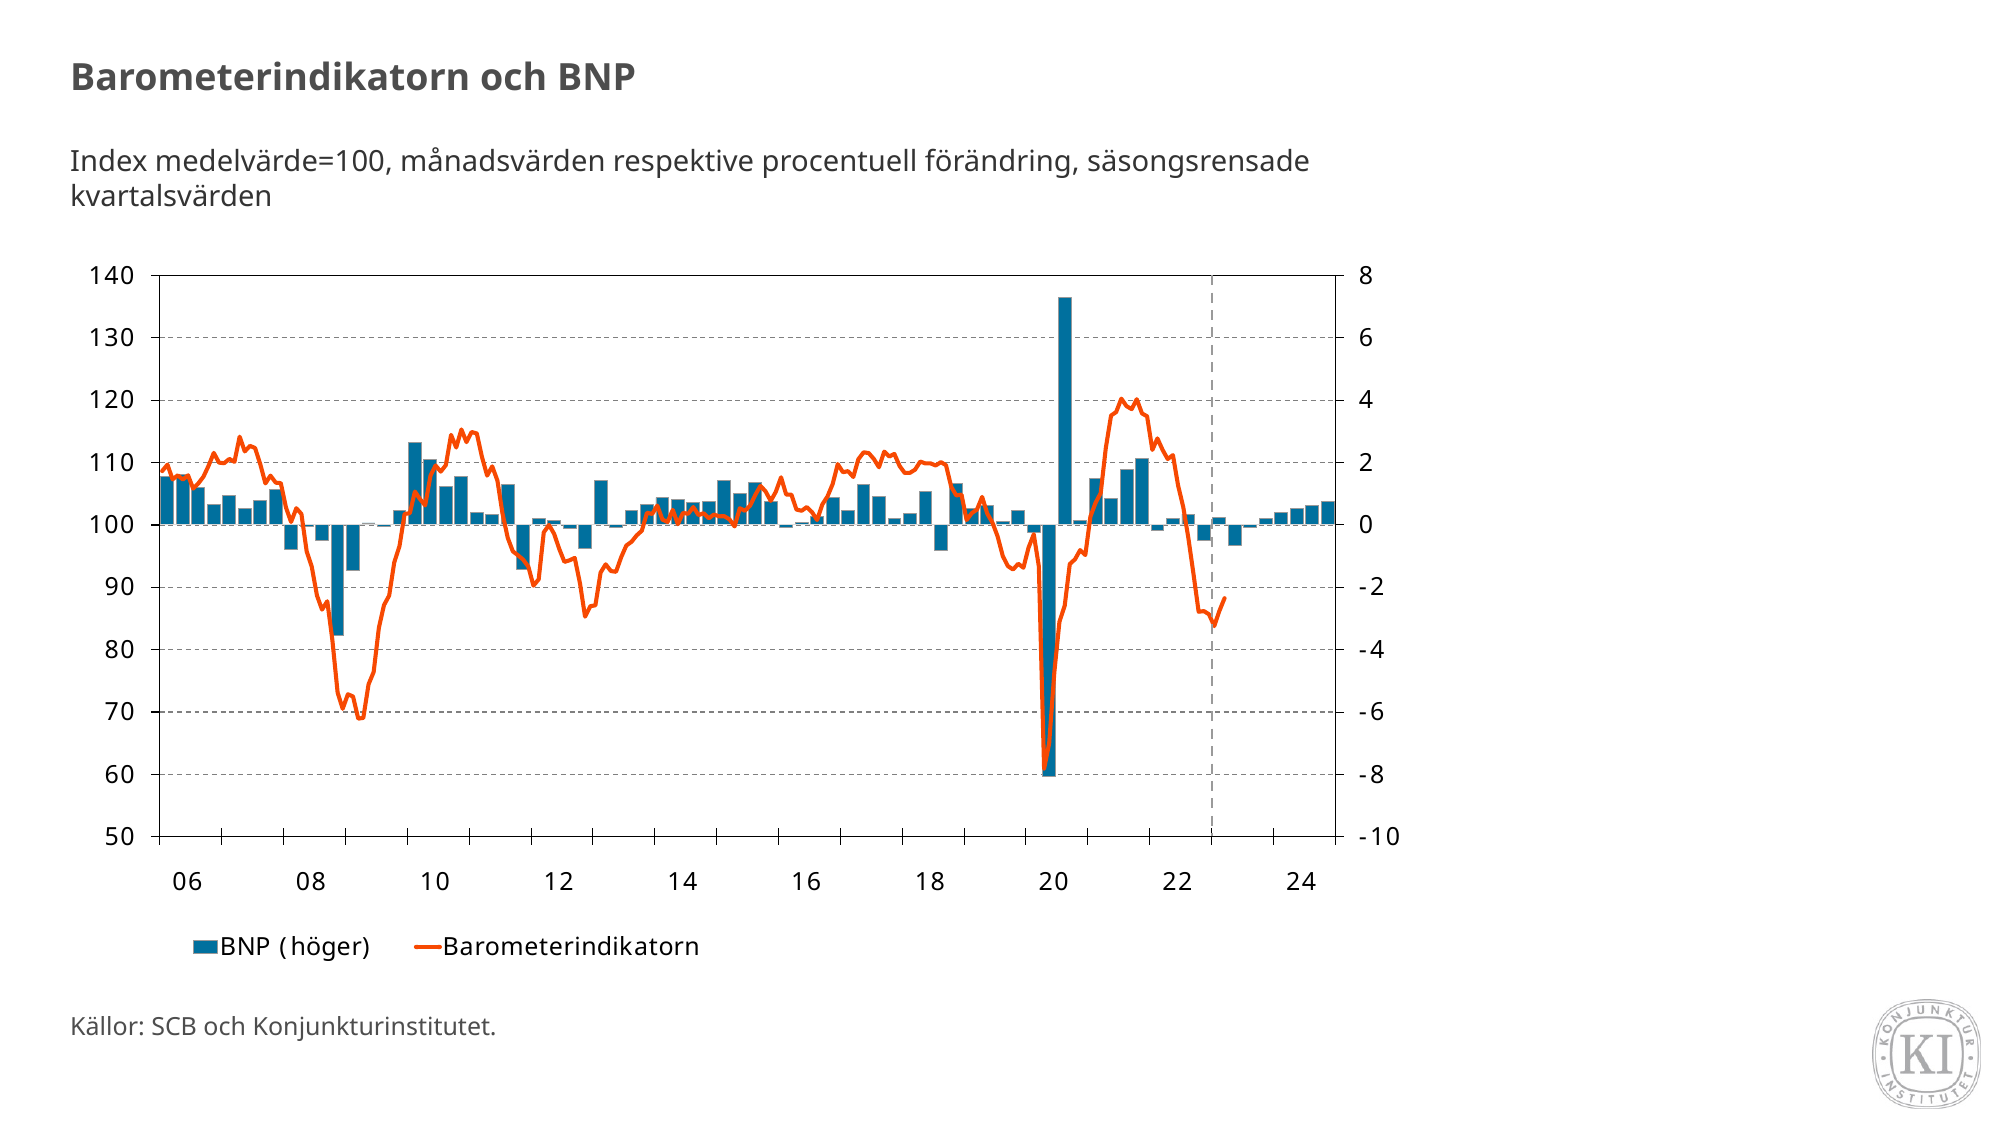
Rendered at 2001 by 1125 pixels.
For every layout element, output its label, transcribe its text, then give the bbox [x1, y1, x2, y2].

list Index medelvärde=100, månadsvärden respektive procentuell förändring, säsongsrensade kvartalsvärden [55, 137, 1476, 220]
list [72, 249, 1491, 984]
title Barometerindikatorn och BNP [55, 45, 1476, 128]
picture [1872, 999, 1981, 1109]
subtitle Källor: SCB och Konjunkturinstitutet. [55, 1003, 1476, 1106]
